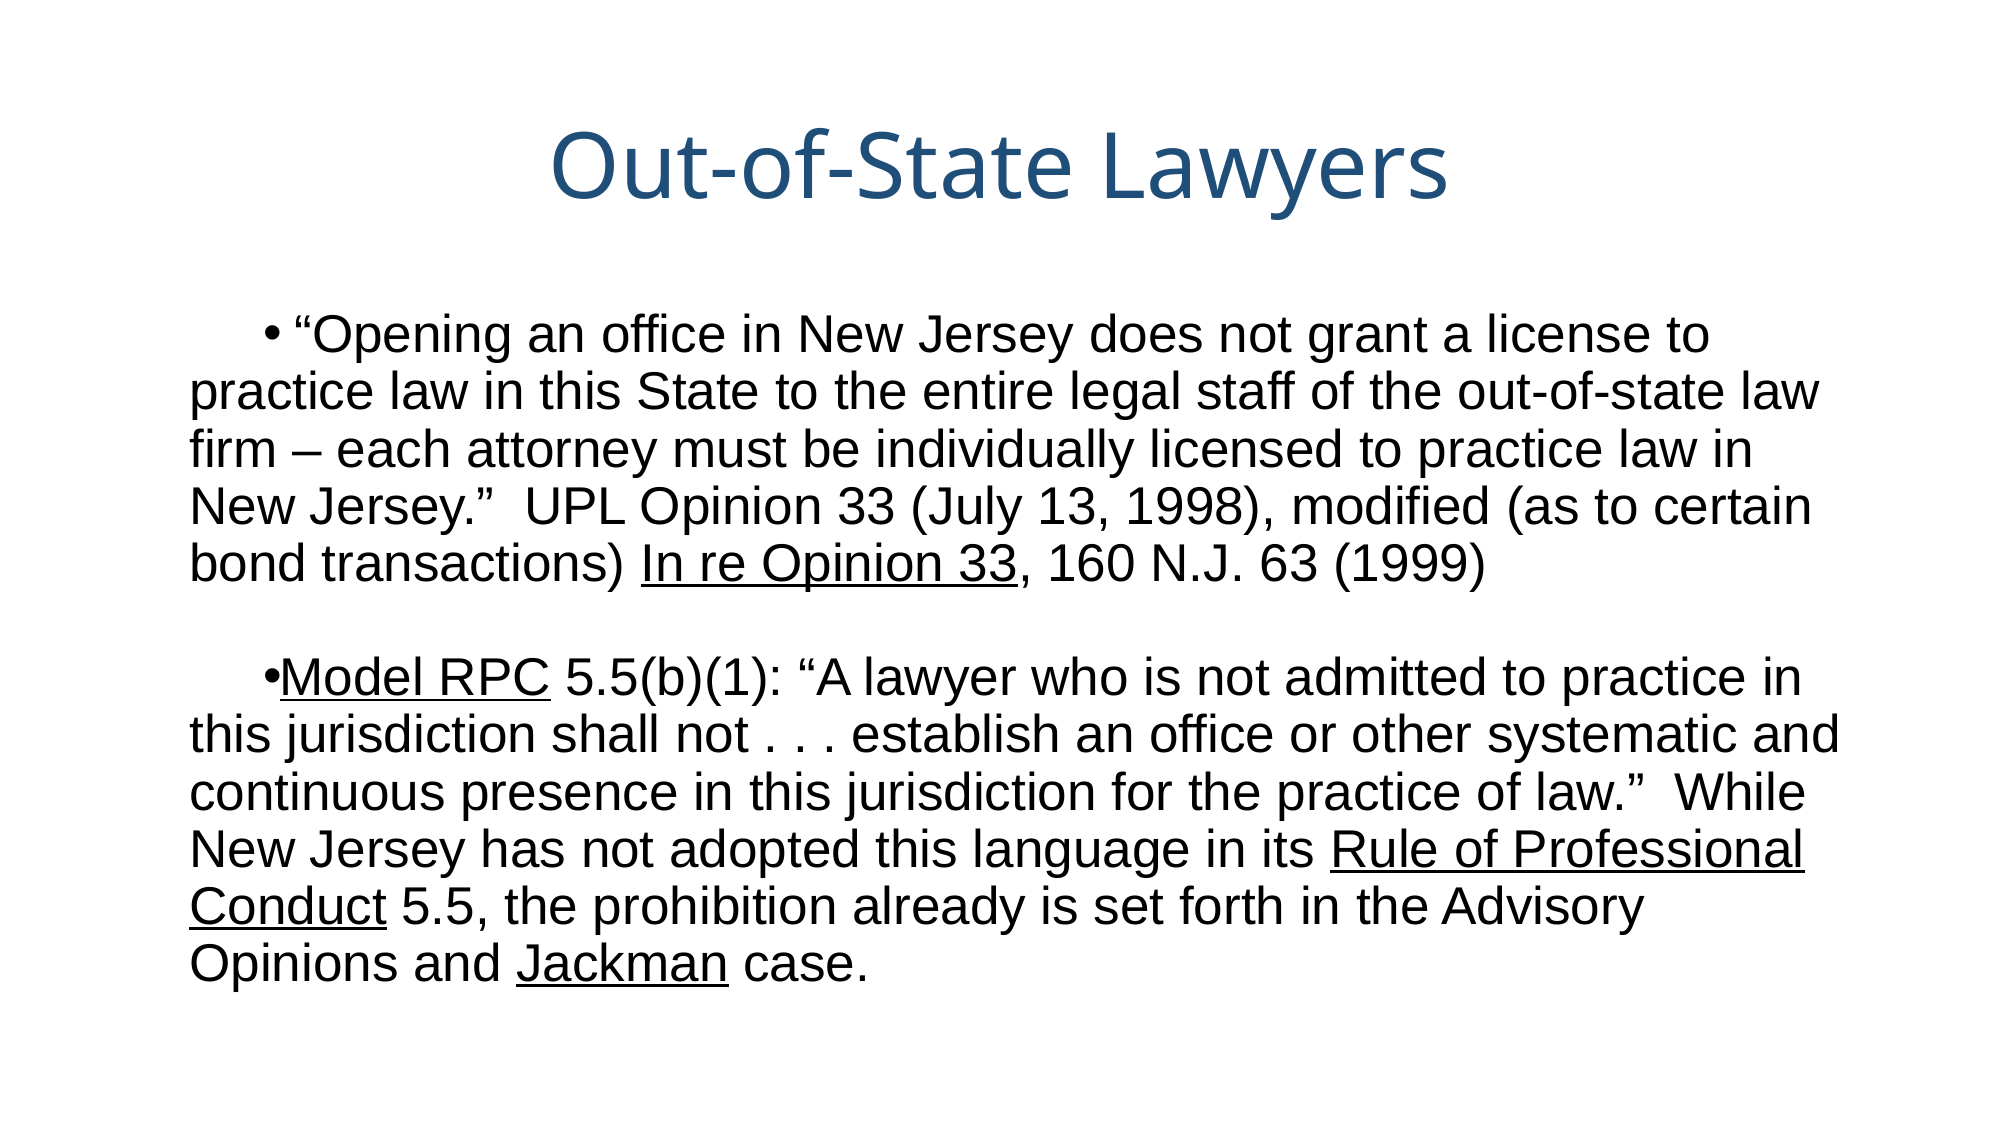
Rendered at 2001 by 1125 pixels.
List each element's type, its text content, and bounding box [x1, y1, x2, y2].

list “Opening an office in New Jersey does not grant a license to practice law in this State to the entire legal staff of the out-of-state law firm – each attorney must be individually licensed to practice law in New Jersey.” UPL Opinion 33 (July 13, 1998), modified (as to certain bond transactions) In re Opinion 33, 160 N.J. 63 (1999) Model RPC 5.5(b)(1): “A lawyer who is not admitted to practice in this jurisdiction shall not . . . establish an office or other systematic and continuous presence in this jurisdiction for the practice of law.” While New Jersey has not adopted this language in its Rule of Professional Conduct 5.5, the prohibition already is set forth in the Advisory Opinions and Jackman case. [137, 299, 1863, 1014]
title Out-of-State Lawyers [137, 59, 1863, 278]
